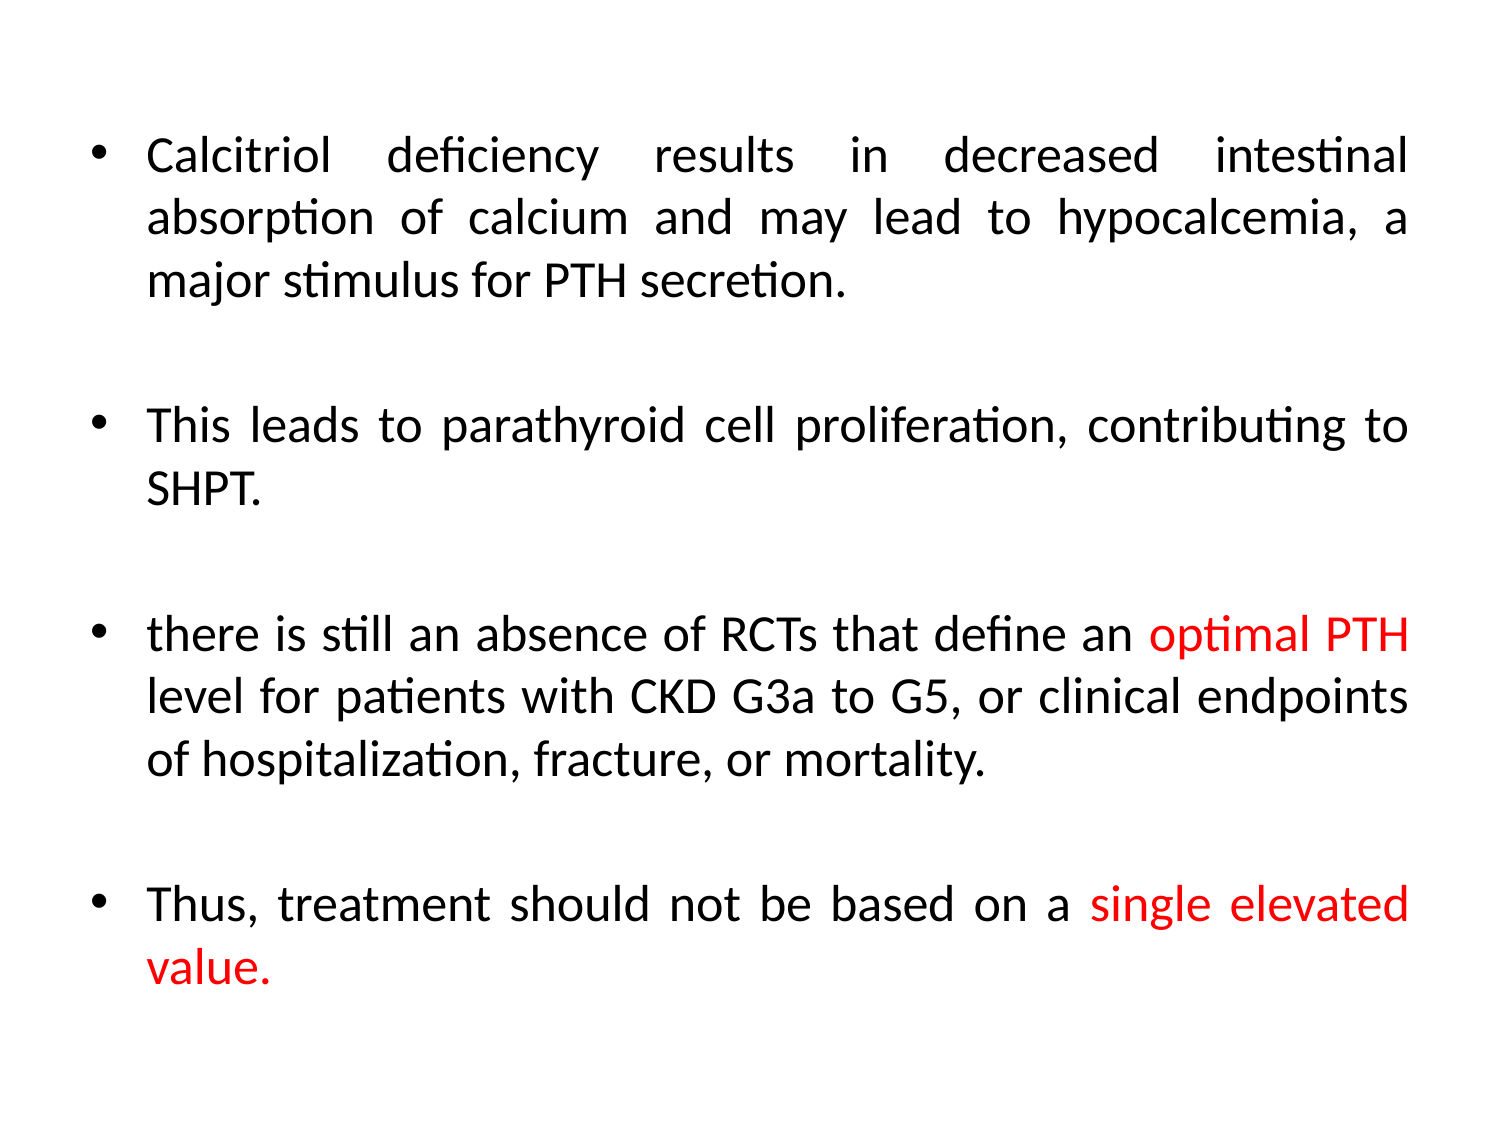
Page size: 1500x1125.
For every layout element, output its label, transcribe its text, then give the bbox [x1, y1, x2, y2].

list Calcitriol deficiency results in decreased intestinal absorption of calcium and may lead to hypocalcemia, a major stimulus for PTH secretion. This leads to parathyroid cell proliferation, contributing to SHPT. there is still an absence of RCTs that define an optimal PTH level for patients with CKD G3a to G5, or clinical endpoints of hospitalization, fracture, or mortality. Thus, treatment should not be based on a single elevated value. [75, 112, 1425, 855]
